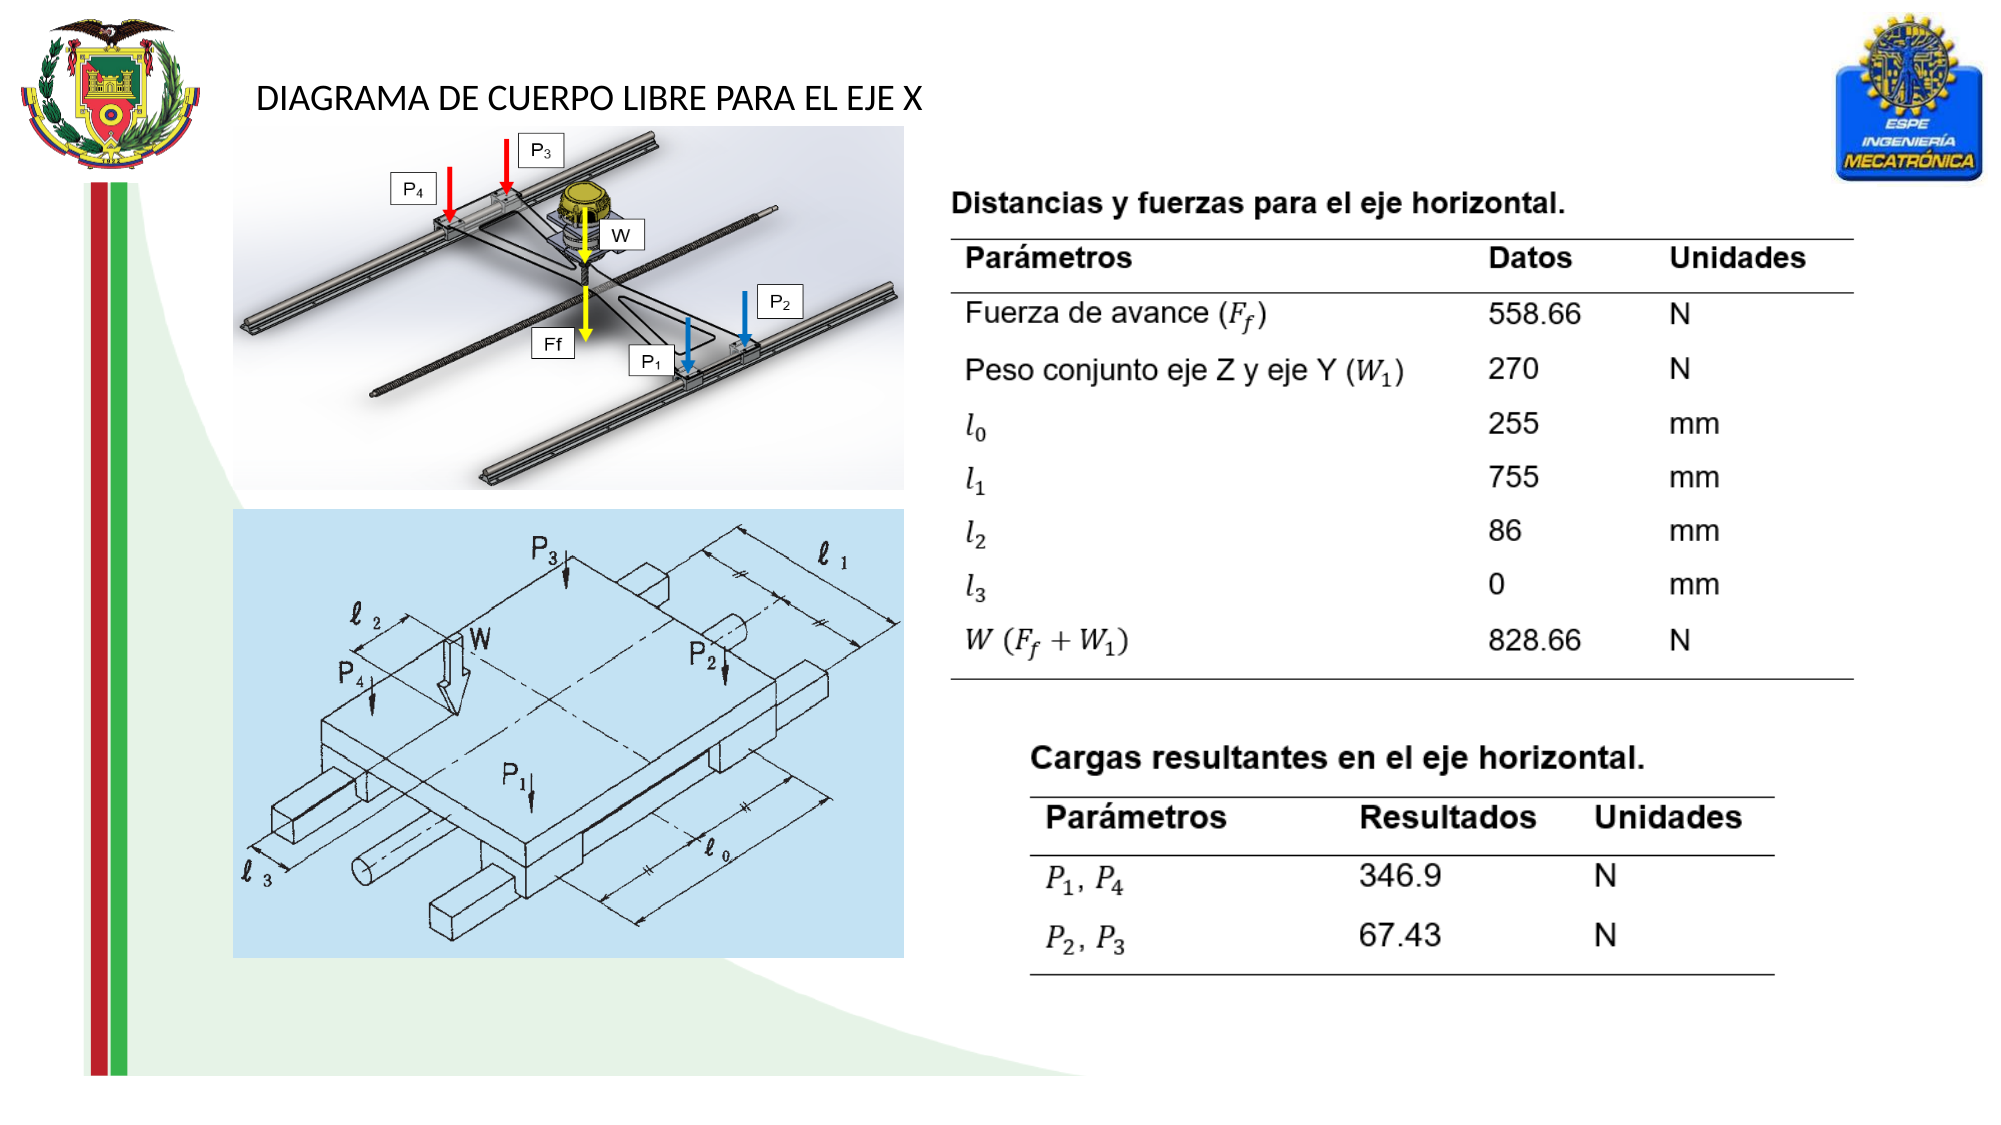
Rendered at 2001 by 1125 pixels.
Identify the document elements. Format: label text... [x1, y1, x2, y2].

text_box DIAGRAMA DE CUERPO LIBRE PARA EL EJE X [241, 65, 939, 126]
picture [0, 7, 1988, 1075]
